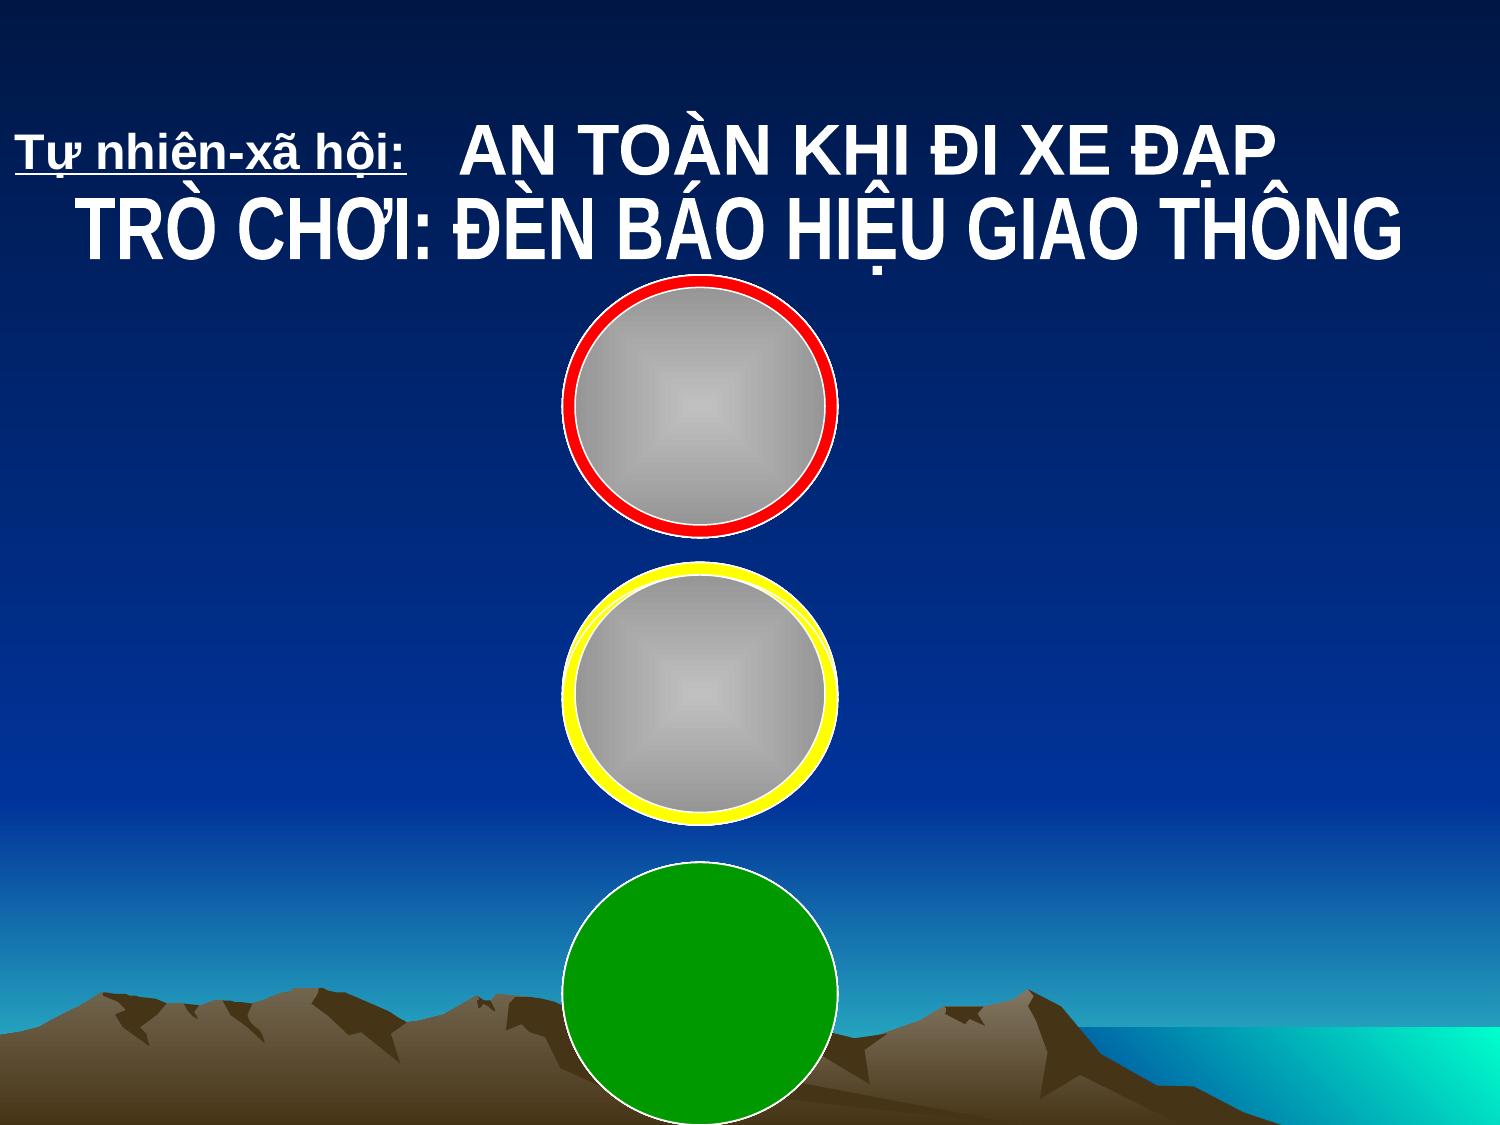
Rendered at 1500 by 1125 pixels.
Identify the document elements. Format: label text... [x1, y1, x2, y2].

text_box Tự nhiên-xã hội: [0, 112, 425, 188]
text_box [562, 274, 838, 1125]
